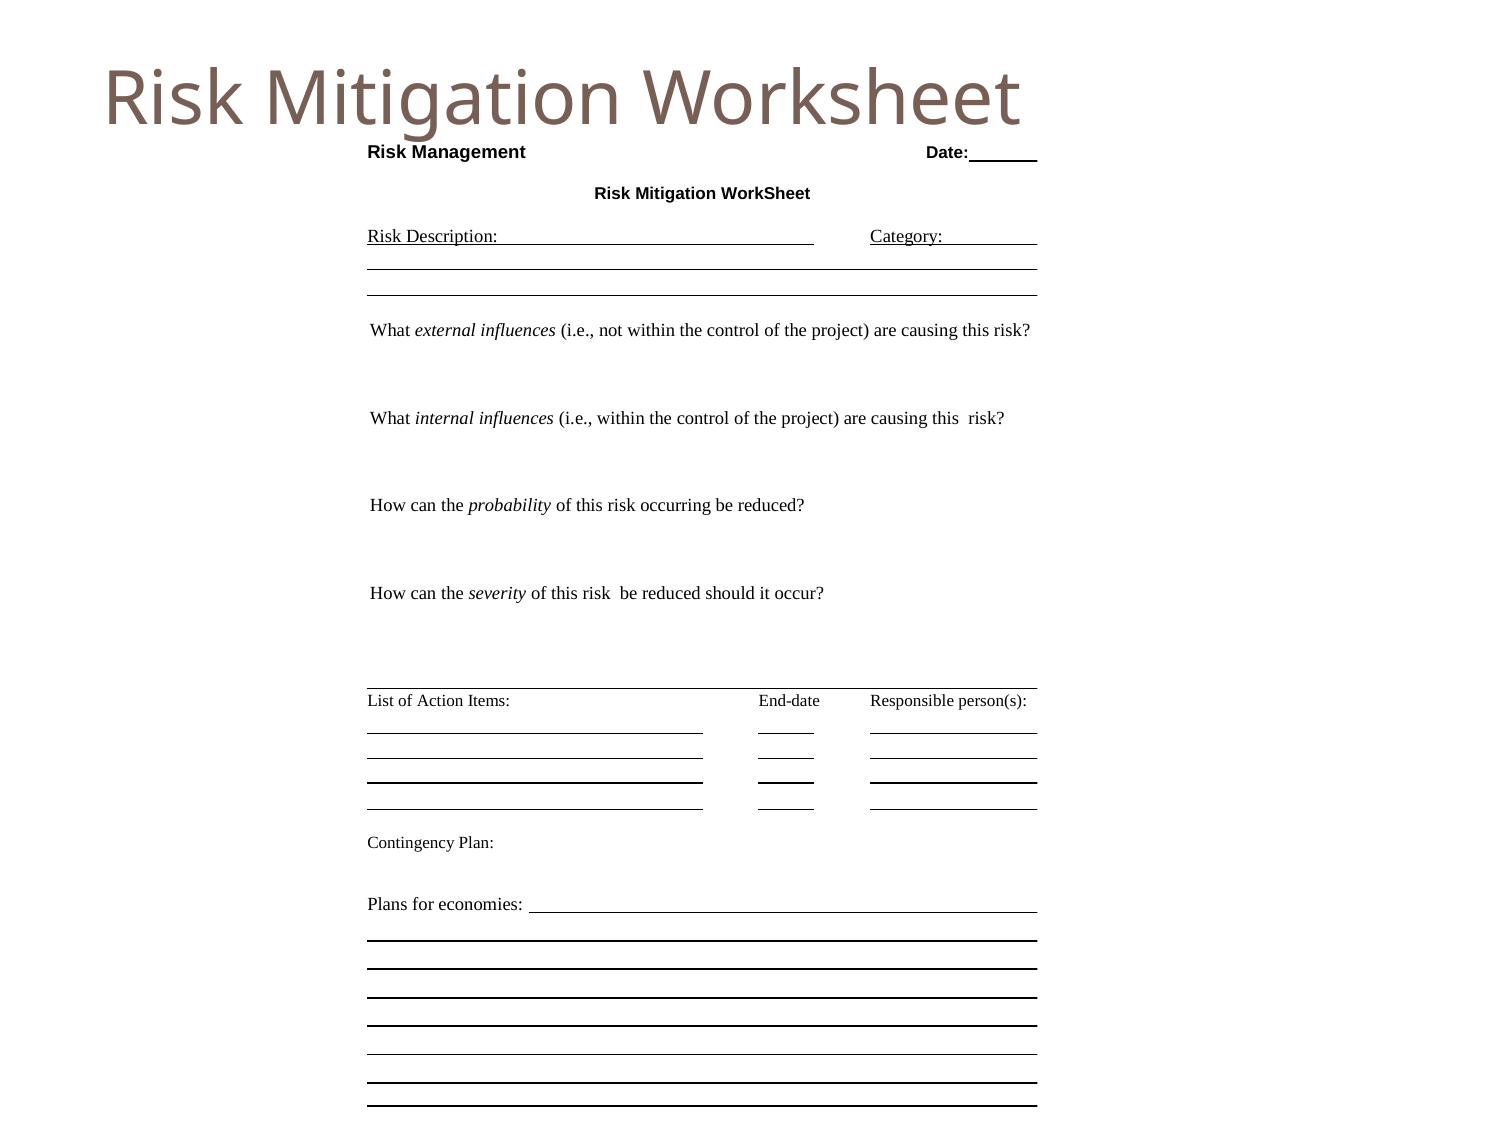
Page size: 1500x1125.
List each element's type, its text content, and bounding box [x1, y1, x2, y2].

text_box Risk Mitigation Worksheet [87, 37, 1346, 152]
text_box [366, 140, 1038, 1107]
